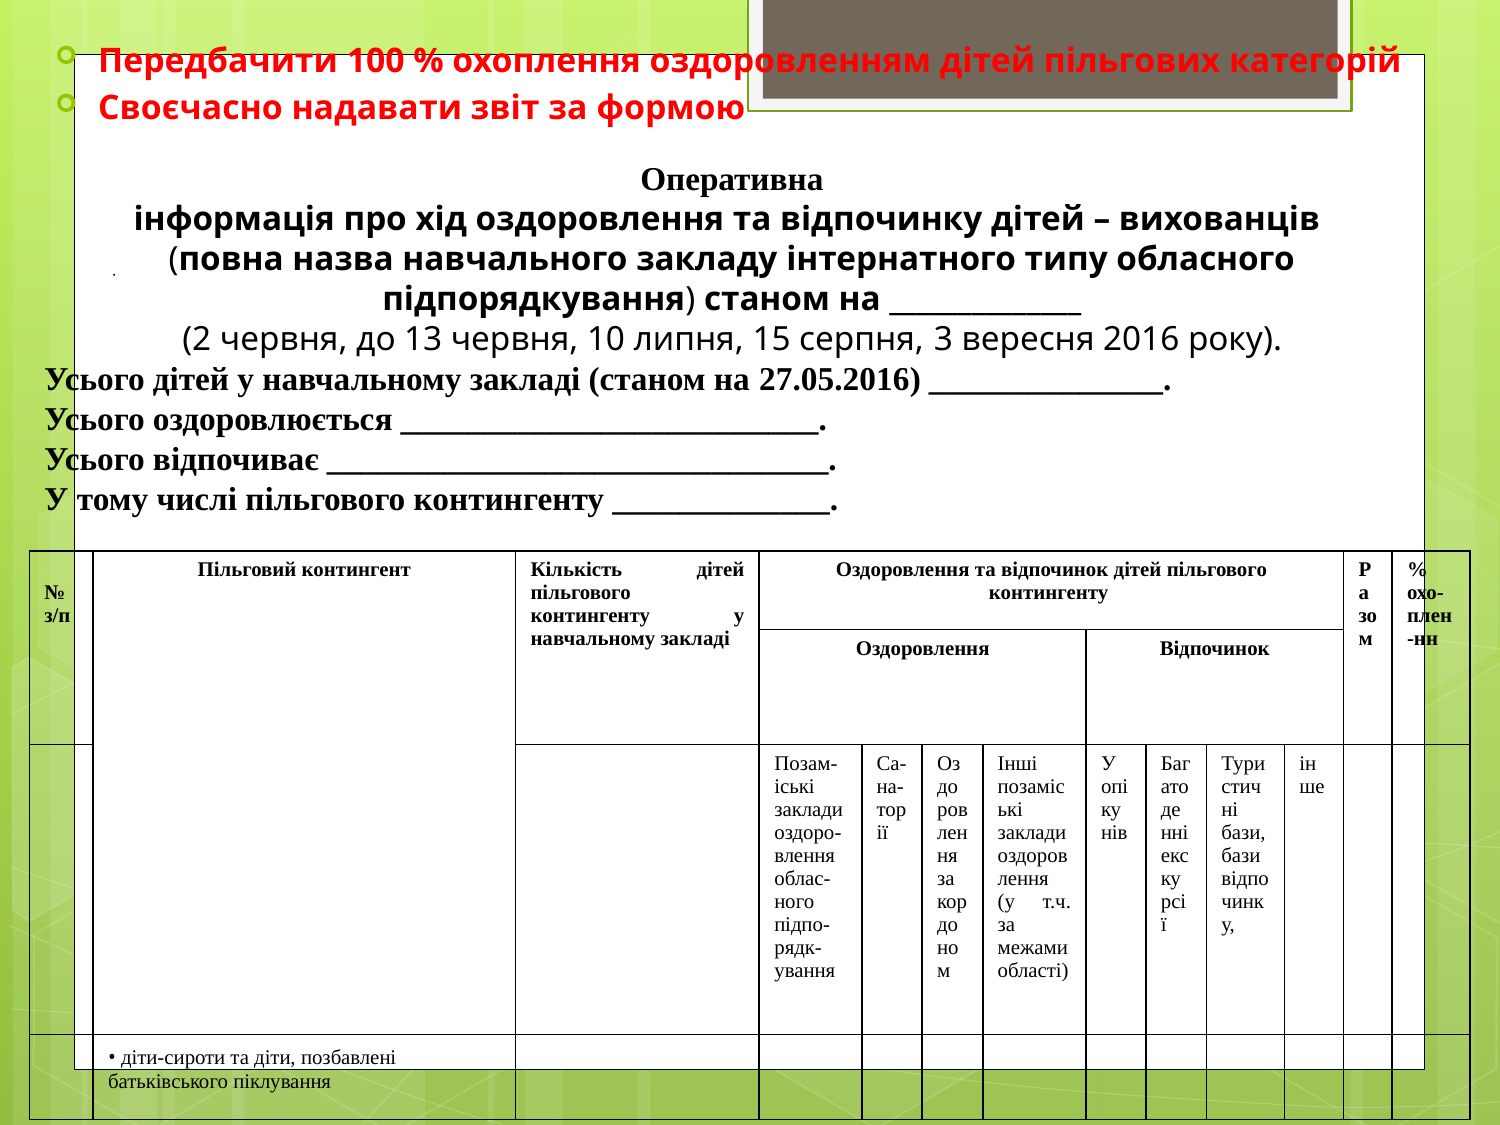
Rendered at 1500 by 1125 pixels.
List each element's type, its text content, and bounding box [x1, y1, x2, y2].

table_cell У опікунів [1087, 745, 1145, 1034]
table_cell [863, 1035, 921, 1119]
table_cell Відпочинок [1087, 630, 1343, 744]
table_header Пільговий контингент [94, 552, 515, 1034]
table_cell [1087, 1035, 1145, 1119]
table_header % охо-плен-нн [1393, 552, 1469, 744]
table_header Кількість дітей пільгового контингенту у навчальному закладі [516, 552, 758, 744]
table_cell Інші позаміські заклади оздоровлення (у т.ч. за межами області) [984, 745, 1085, 1034]
table_cell [516, 1035, 758, 1119]
table_cell Оздоровлення за кордоном [923, 745, 982, 1034]
table_cell [1344, 1035, 1391, 1119]
table_cell • діти-сироти та діти, позбавлені батьківського піклування [94, 1035, 515, 1119]
table_cell Позам-іські заклади оздоро-влення облас-ного підпо-рядк-ування [760, 745, 861, 1034]
table_cell Са-на-торії [863, 745, 921, 1034]
table_cell [30, 1035, 92, 1119]
table_header № з/п [30, 552, 92, 744]
list Передбачити 100 % охоплення оздоровленням дітей пільгових категорій Своєчасно надавати звіт за формою [29, 30, 1470, 161]
table_cell Багатоденні екскурсії [1147, 745, 1206, 1034]
table_cell Туристичні бази, бази відпочинку, [1207, 745, 1284, 1034]
table_cell [30, 745, 92, 1034]
table_cell [1393, 745, 1469, 1034]
table_cell [984, 1035, 1085, 1119]
table_cell інше [1285, 745, 1343, 1034]
table_cell [1207, 1035, 1284, 1119]
table_header Оздоровлення та відпочинок дітей пільгового контингенту [760, 552, 1343, 629]
table_header Разом [1344, 552, 1391, 744]
text_box Оперативна інформація про хід оздоровлення та відпочинку дітей – вихованців (повна назва навчального закладу інтернатного типу обласного підпорядкування) станом на ______________ (2 червня, до 13 червня, 10 липня, 15 серпня, 3 вересня 2016 року). Усього дітей у навчальному закладі (станом на 27.05.2016) ______________. Усього оздоровлюється _________________________. Усього відпочиває ______________________________. У тому числі пільгового контингенту _____________. [29, 149, 1436, 524]
table_cell [1285, 1035, 1343, 1119]
table_cell Оздоровлення [760, 630, 1085, 744]
table_cell [1344, 745, 1391, 1034]
table_cell [516, 745, 758, 1034]
table_cell [923, 1035, 982, 1119]
table_cell [1393, 1035, 1469, 1119]
table_cell [1147, 1035, 1206, 1119]
table_cell [760, 1035, 861, 1119]
